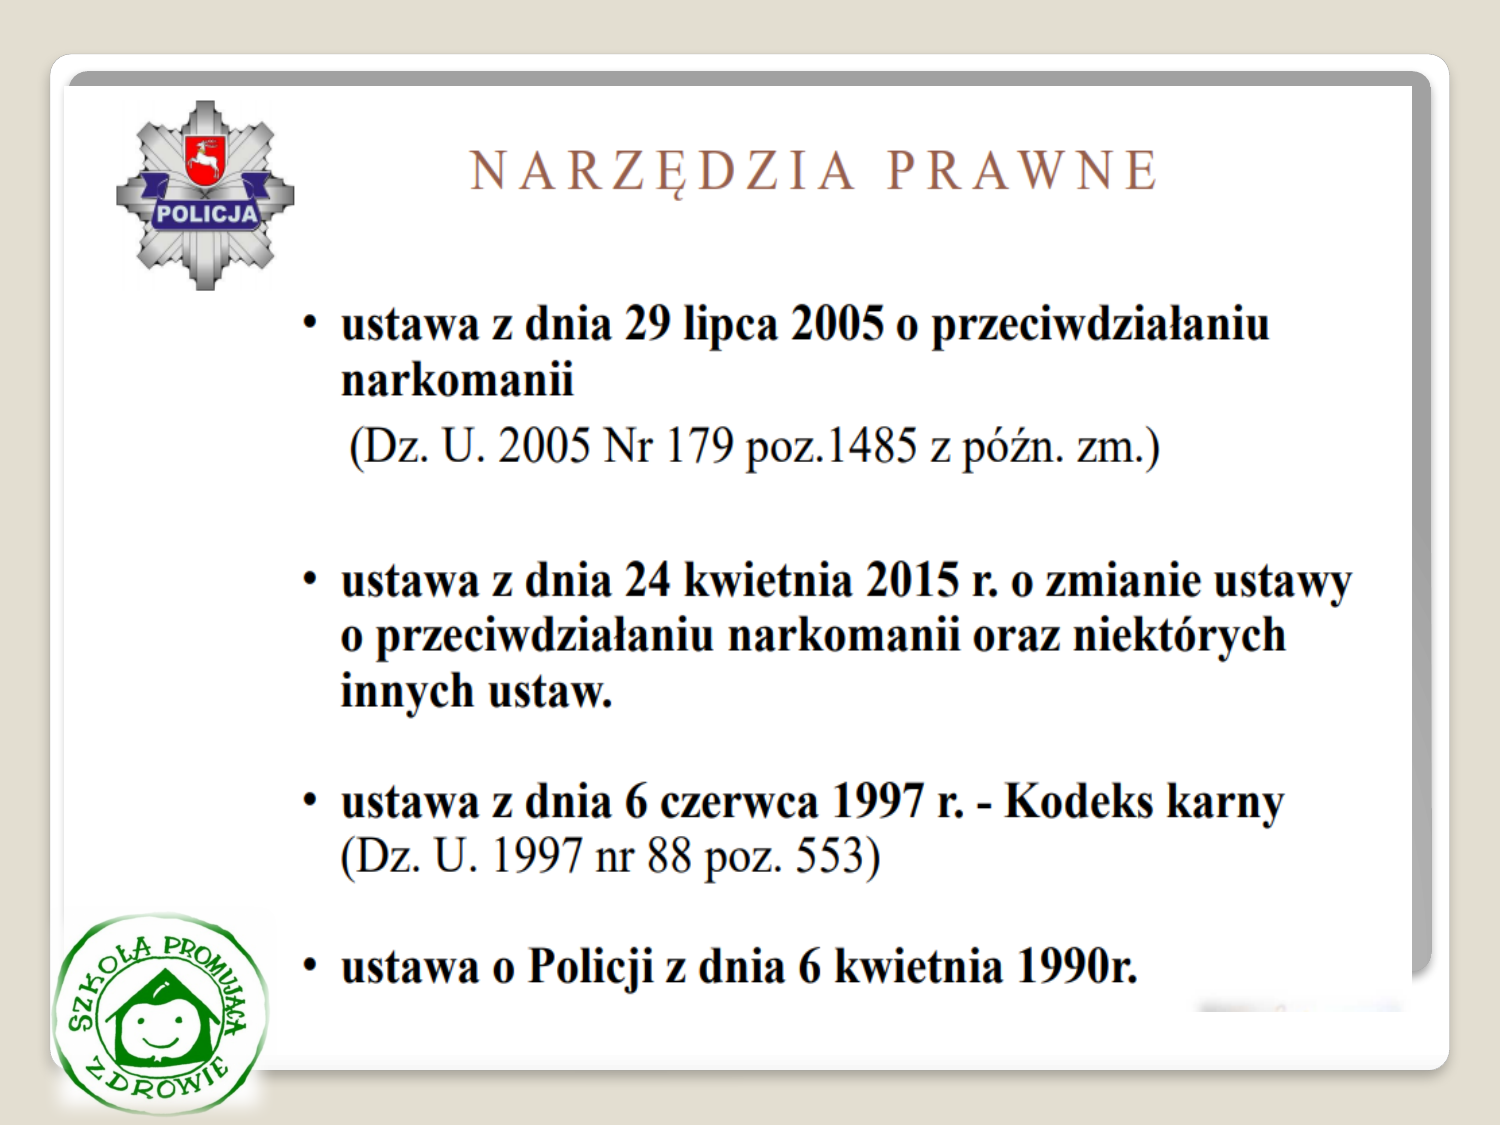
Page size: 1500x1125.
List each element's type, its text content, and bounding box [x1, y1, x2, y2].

title CO STANOWI PRAWO [1418, 817, 1425, 990]
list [64, 86, 1412, 1012]
picture [40, 904, 278, 1125]
